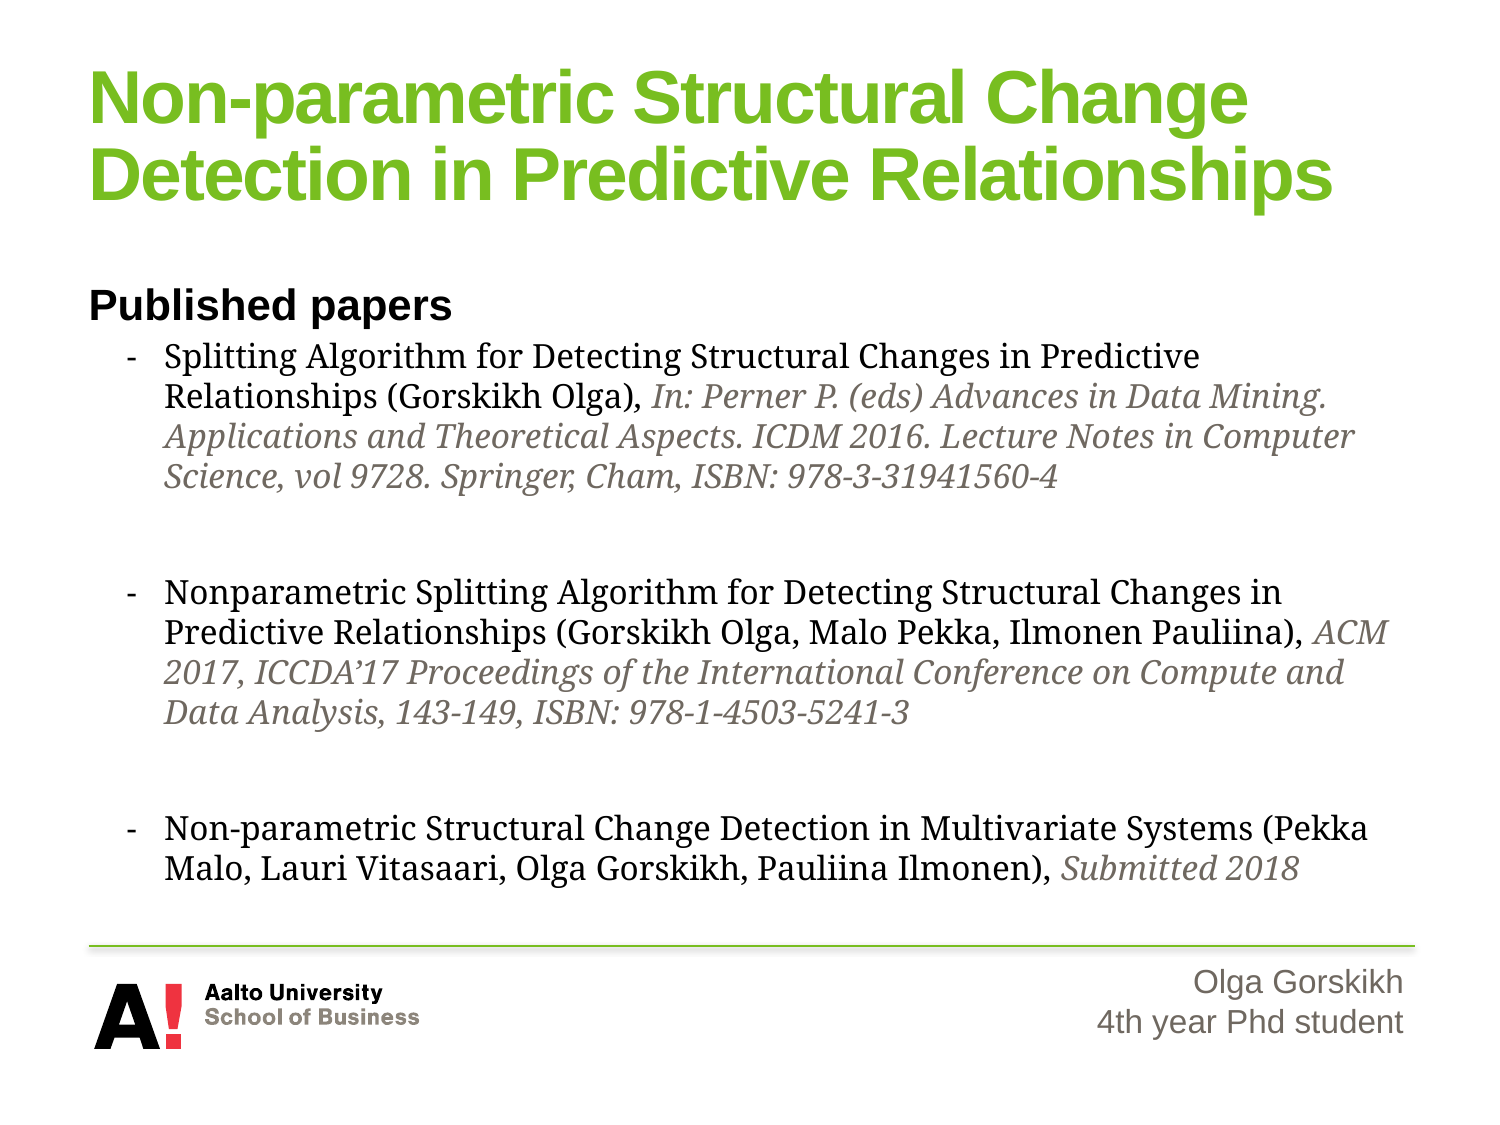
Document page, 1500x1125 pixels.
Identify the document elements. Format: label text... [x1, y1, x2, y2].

slide_number Olga Gorskikh 4th year Phd student [810, 978, 1405, 1044]
list Published papers Splitting Algorithm for Detecting Structural Changes in Predictive Relationships (Gorskikh Olga), In: Perner P. (eds) Advances in Data Mining. Applications and Theoretical Aspects. ICDM 2016. Lecture Notes in Computer Science, vol 9728. Springer, Cham, ISBN: 978-3-31941560-4 Nonparametric Splitting Algorithm for Detecting Structural Changes in Predictive Relationships (Gorskikh Olga, Malo Pekka, Ilmonen Pauliina), ACM 2017, ICCDA’17 Proceedings of the International Conference on Compute and Data Analysis, 143-149, ISBN: 978-1-4503-5241-3 Non-parametric Structural Change Detection in Multivariate Systems (Pekka Malo, Lauri Vitasaari, Olga Gorskikh, Pauliina Ilmonen), Submitted 2018 [88, 276, 1415, 905]
title Non-parametric Structural Change Detection in Predictive Relationships [88, 62, 1415, 259]
